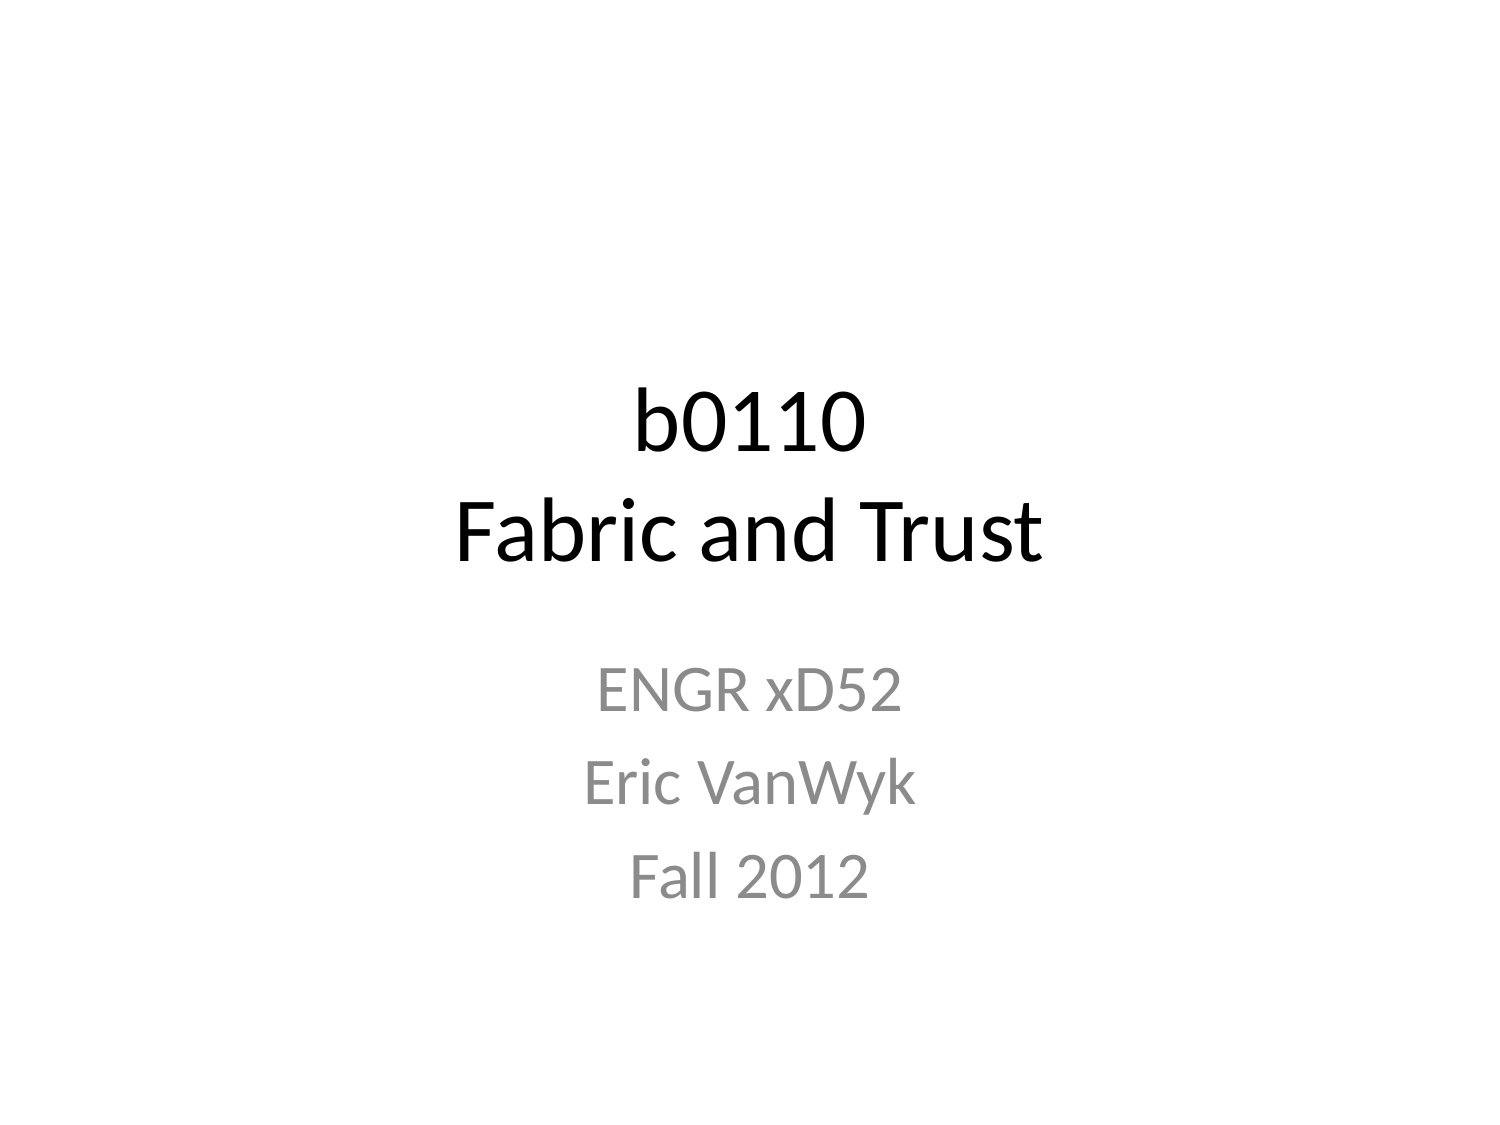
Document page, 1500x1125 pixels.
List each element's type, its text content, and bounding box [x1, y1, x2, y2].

subtitle ENGR xD52 Eric VanWyk Fall 2012 [225, 637, 1275, 925]
title b0110 Fabric and Trust [112, 349, 1388, 591]
